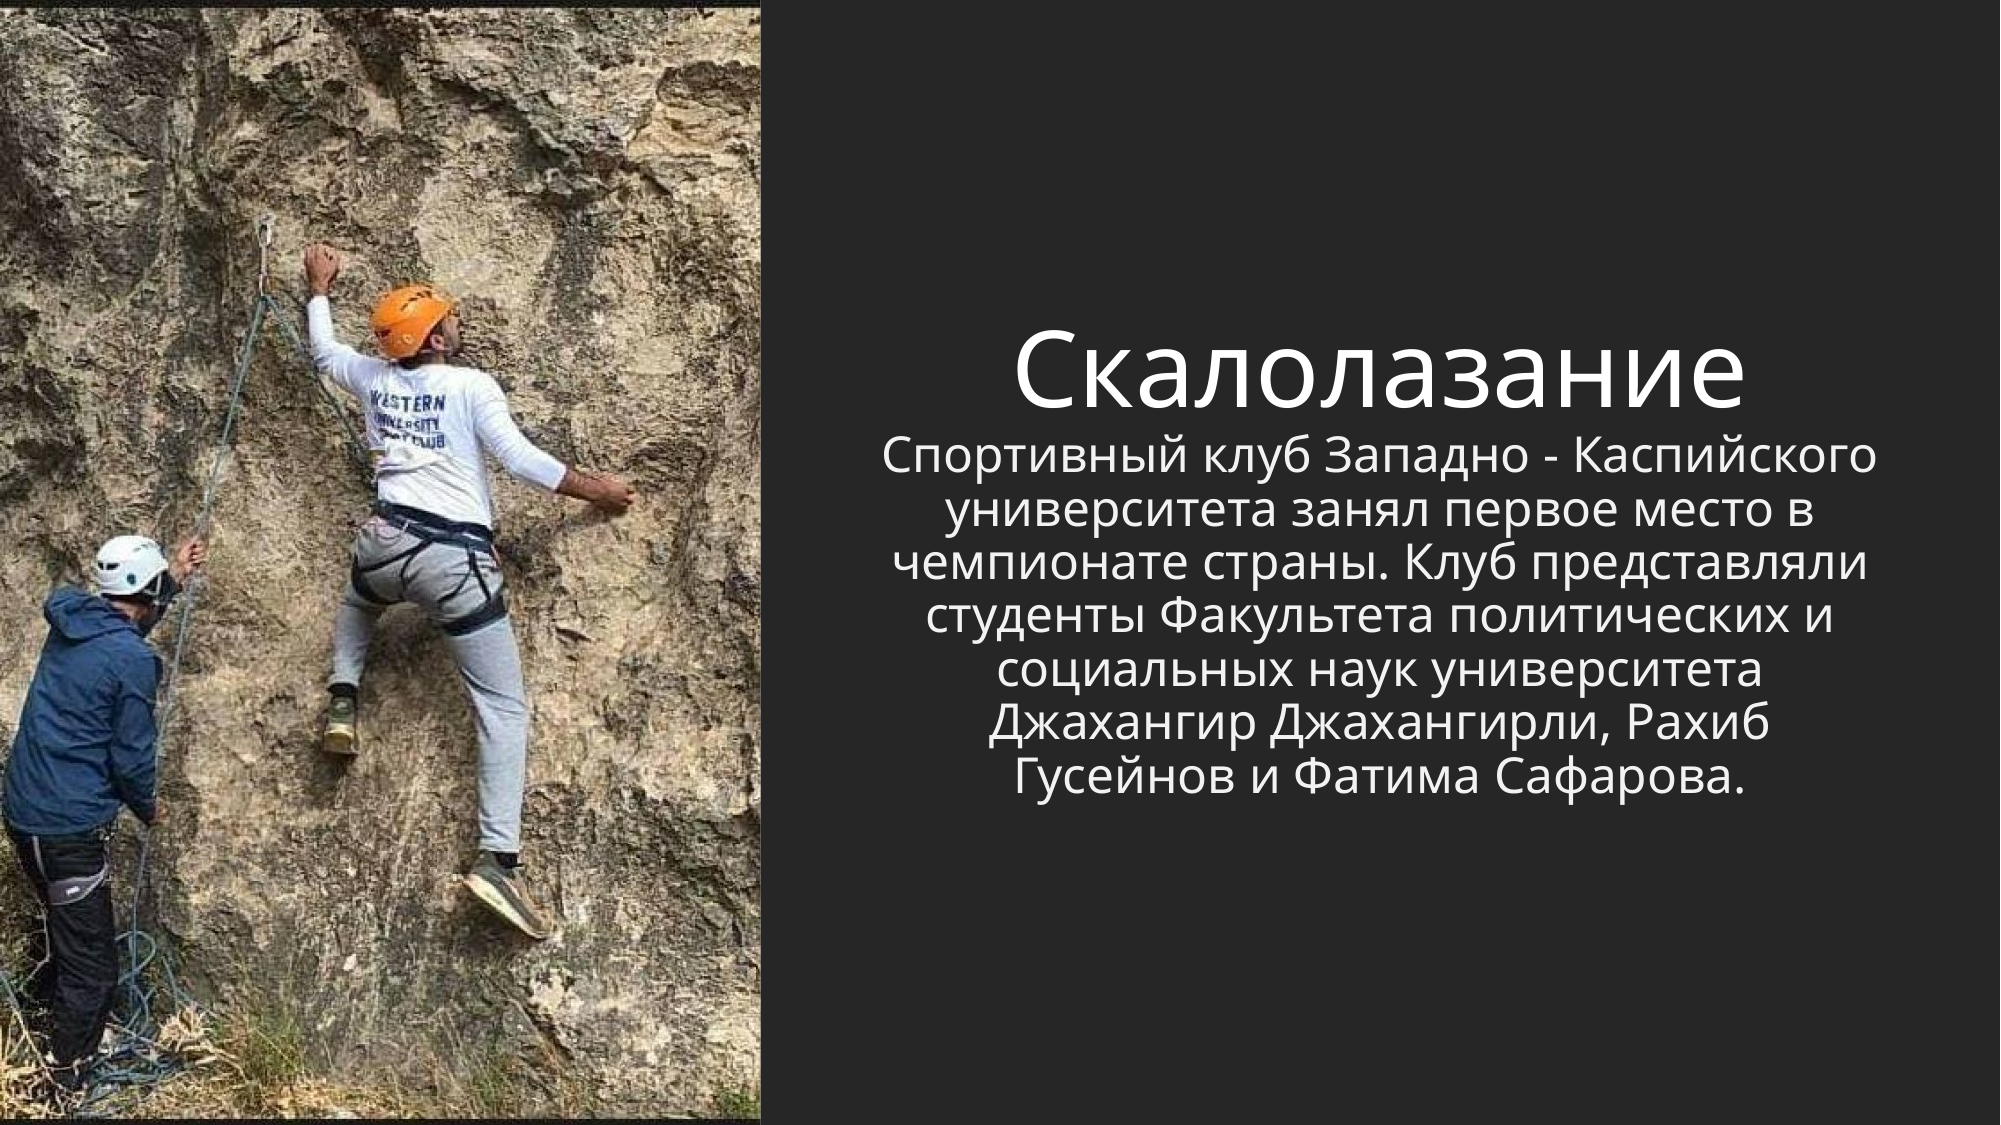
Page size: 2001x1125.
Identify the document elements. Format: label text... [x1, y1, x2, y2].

text_box [761, 0, 2000, 1125]
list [0, 0, 761, 1125]
title Скалолазание Спортивный клуб Западно - Каспийского университета занял первое место в чемпионате страны. Клуб представляли студенты Факультета политических и социальных наук университета Джахангир Джахангирли, Рахиб Гусейнов и Фатима Сафарова. [865, 261, 1895, 812]
